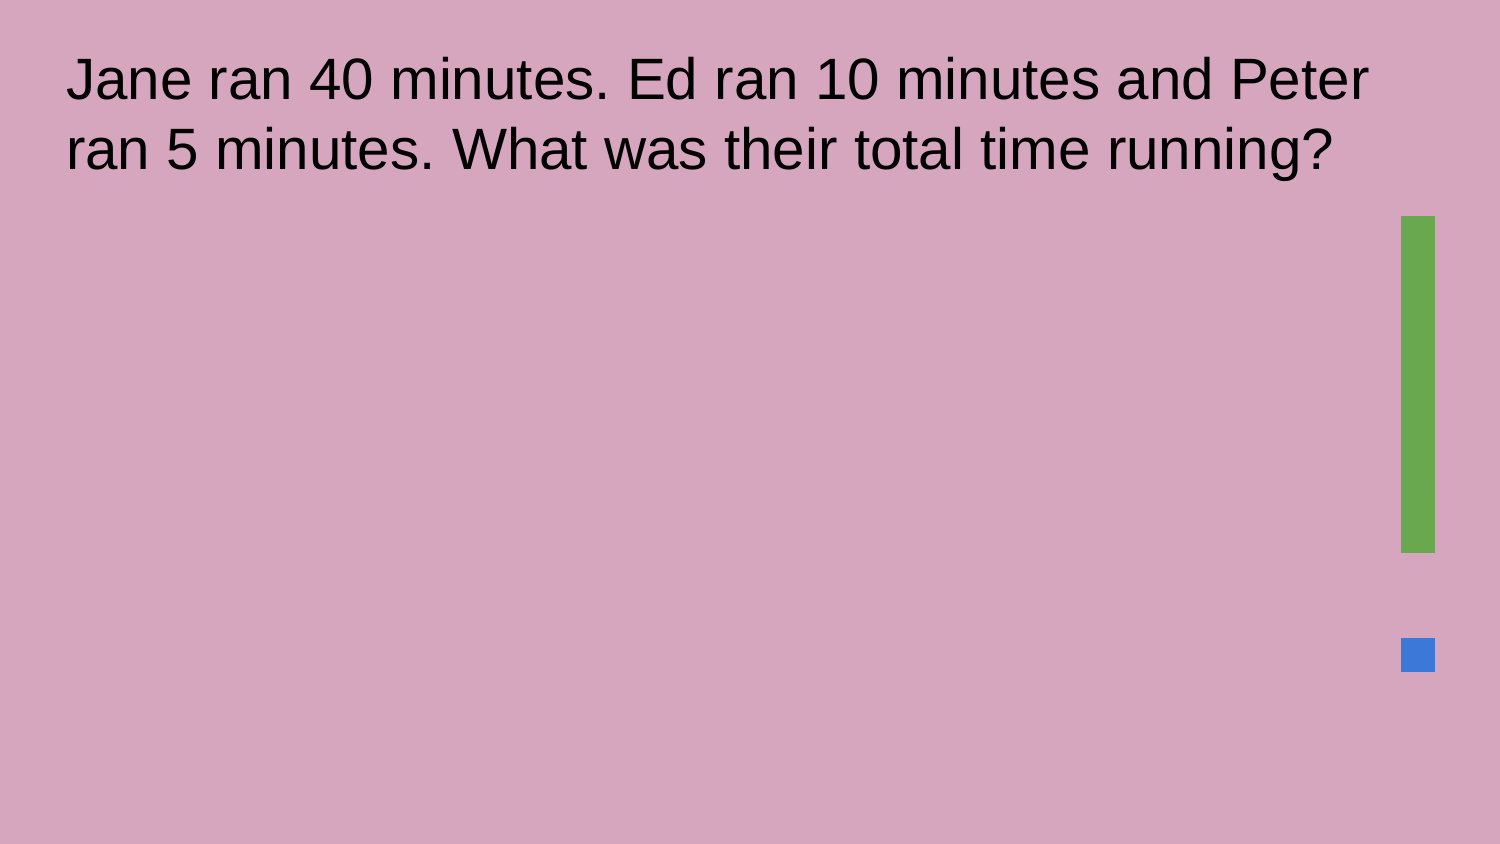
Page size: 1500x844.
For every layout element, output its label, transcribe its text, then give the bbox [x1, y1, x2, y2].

title Jane ran 40 minutes. Ed ran 10 minutes and Peter ran 5 minutes. What was their total time running? [51, 26, 1449, 201]
text_box [1401, 638, 1435, 672]
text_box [1400, 216, 1435, 553]
